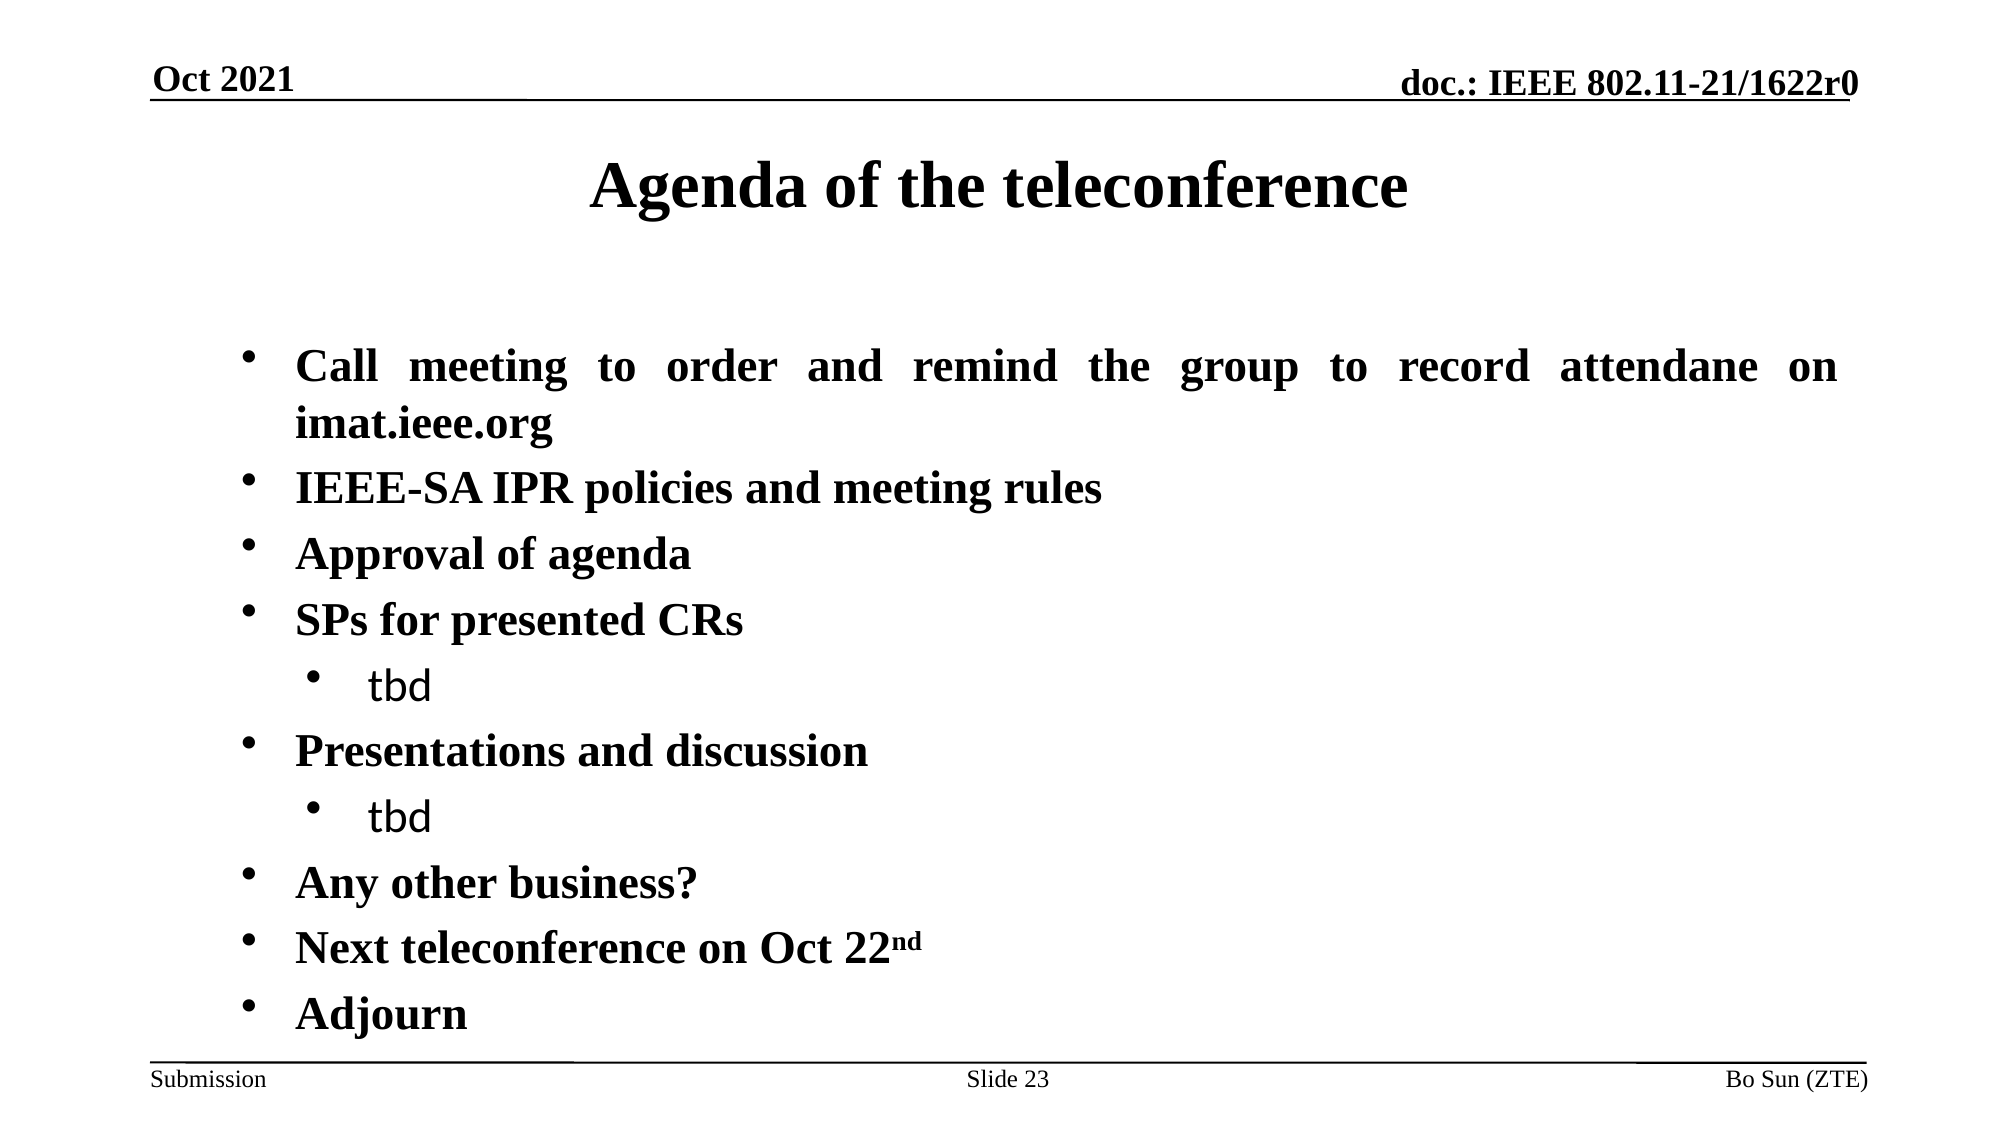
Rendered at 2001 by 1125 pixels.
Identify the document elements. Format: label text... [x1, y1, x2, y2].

slide_number Slide 23 [949, 1061, 1067, 1123]
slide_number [152, 54, 563, 100]
text_box Agenda of the teleconference [362, 99, 1638, 262]
footer Bo Sun (ZTE) [1171, 1061, 1869, 1093]
text_box Call meeting to order and remind the group to record attendane on imat.ieee.org IEEE-SA IPR policies and meeting rules Approval of agenda SPs for presented CRs tbd Presentations and discussion tbd Any other business? Next teleconference on Oct 22nd Adjourn [225, 327, 1855, 1049]
